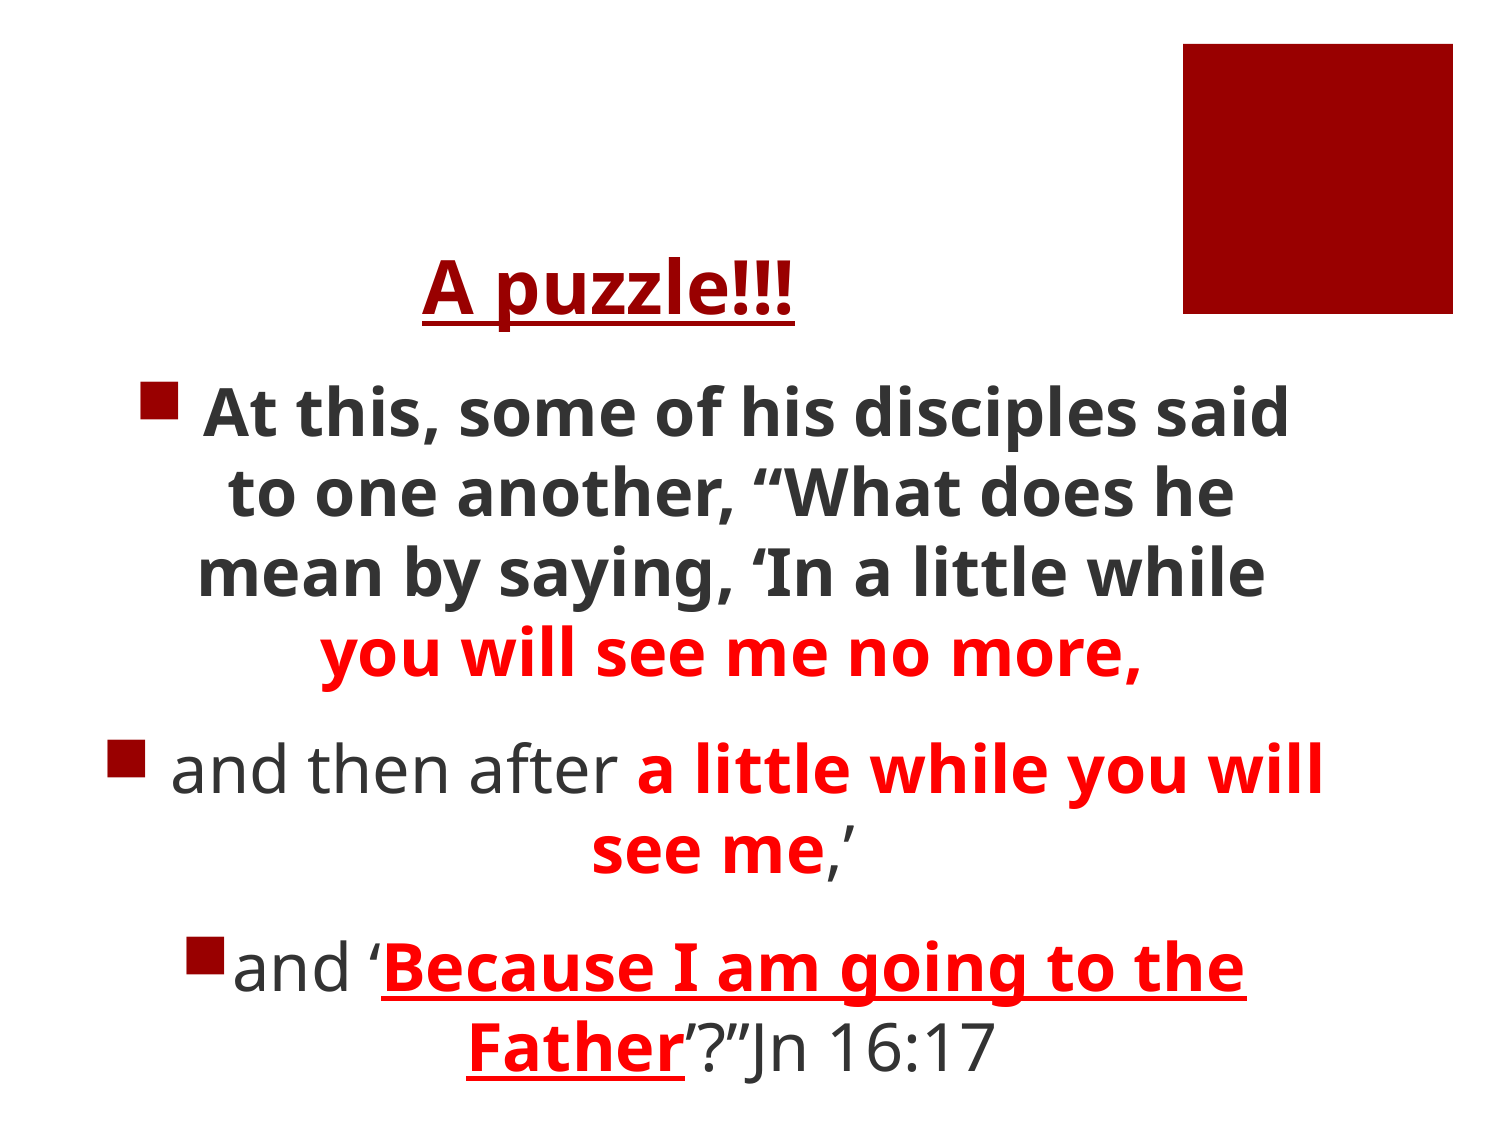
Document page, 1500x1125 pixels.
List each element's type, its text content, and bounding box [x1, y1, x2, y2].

title A puzzle!!! [75, 149, 1143, 338]
list At this, some of his disciples said to one another, “What does he mean by saying, ‘In a little while you will see me no more, and then after a little while you will see me,’ and ‘Because I am going to the Father’?”Jn 16:17 [75, 362, 1352, 1096]
